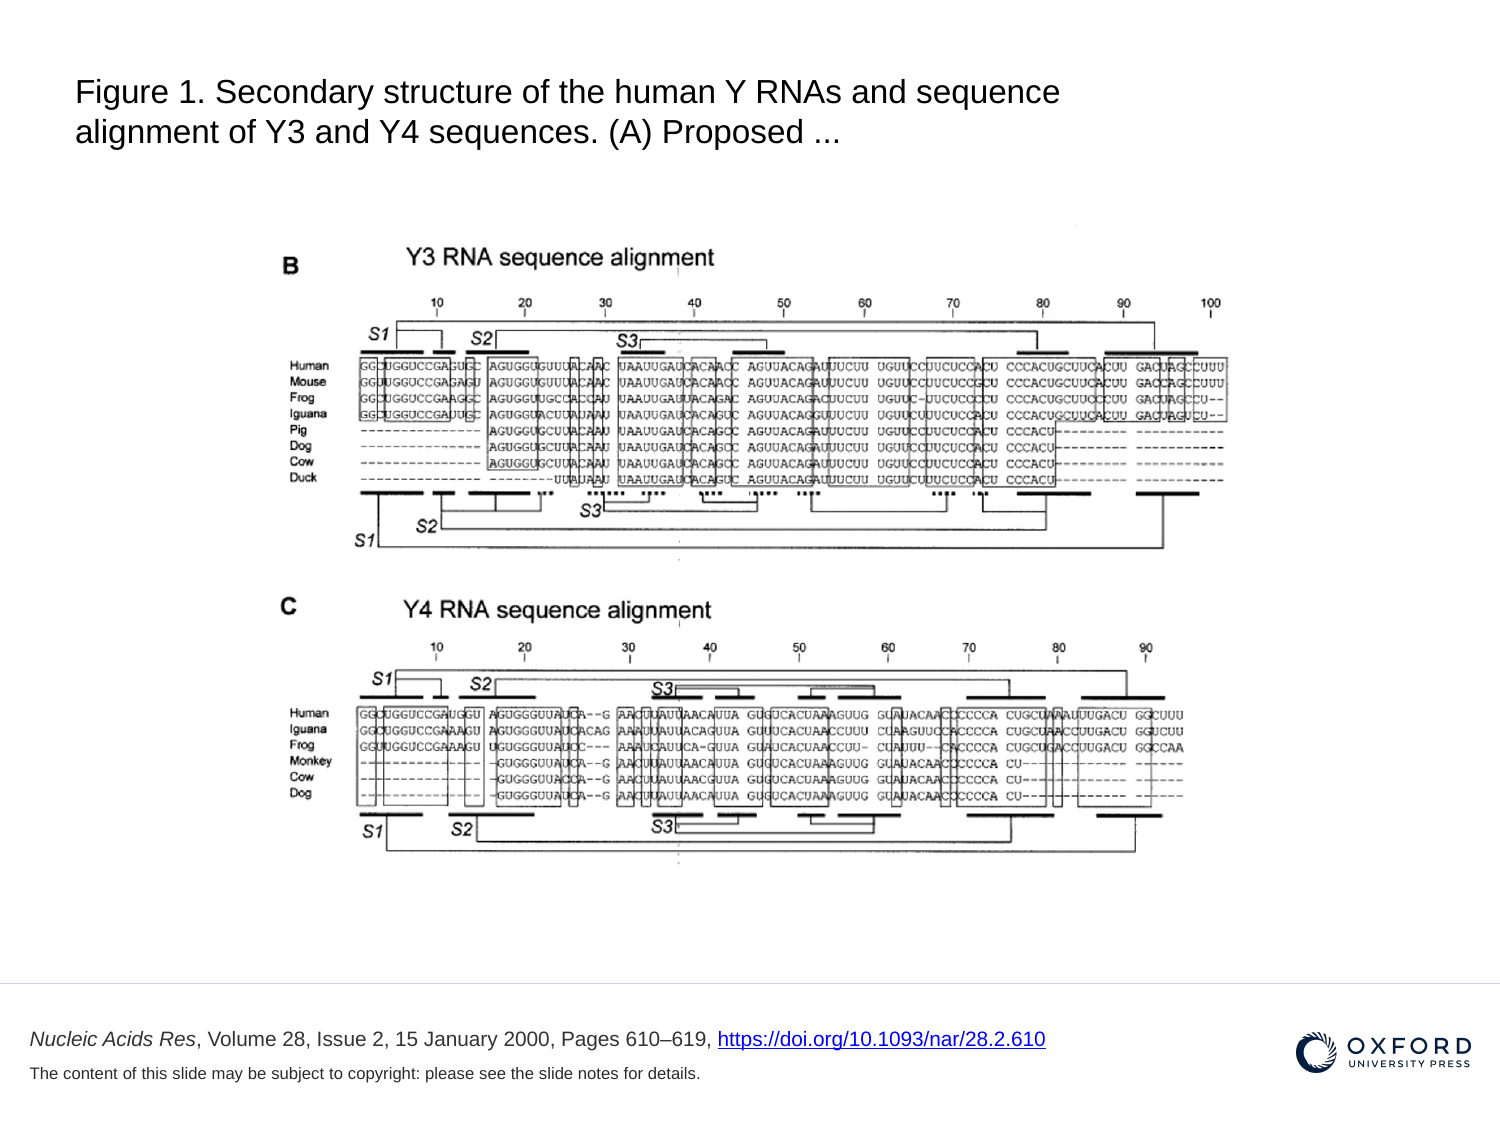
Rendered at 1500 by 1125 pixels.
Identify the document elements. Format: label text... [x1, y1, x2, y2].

title Figure 1. Secondary structure of the human Y RNAs and sequence alignment of Y3 and Y4 sequences. (A) Proposed ... [75, 69, 1078, 171]
picture [262, 224, 1238, 873]
footer Nucleic Acids Res, Volume 28, Issue 2, 15 January 2000, Pages 610–619, https://doi.org/10.1093/nar/28.2.610 The content of this slide may be subject to copyright: please see the slide notes for details. [0, 983, 1260, 1125]
picture [1296, 1032, 1471, 1073]
